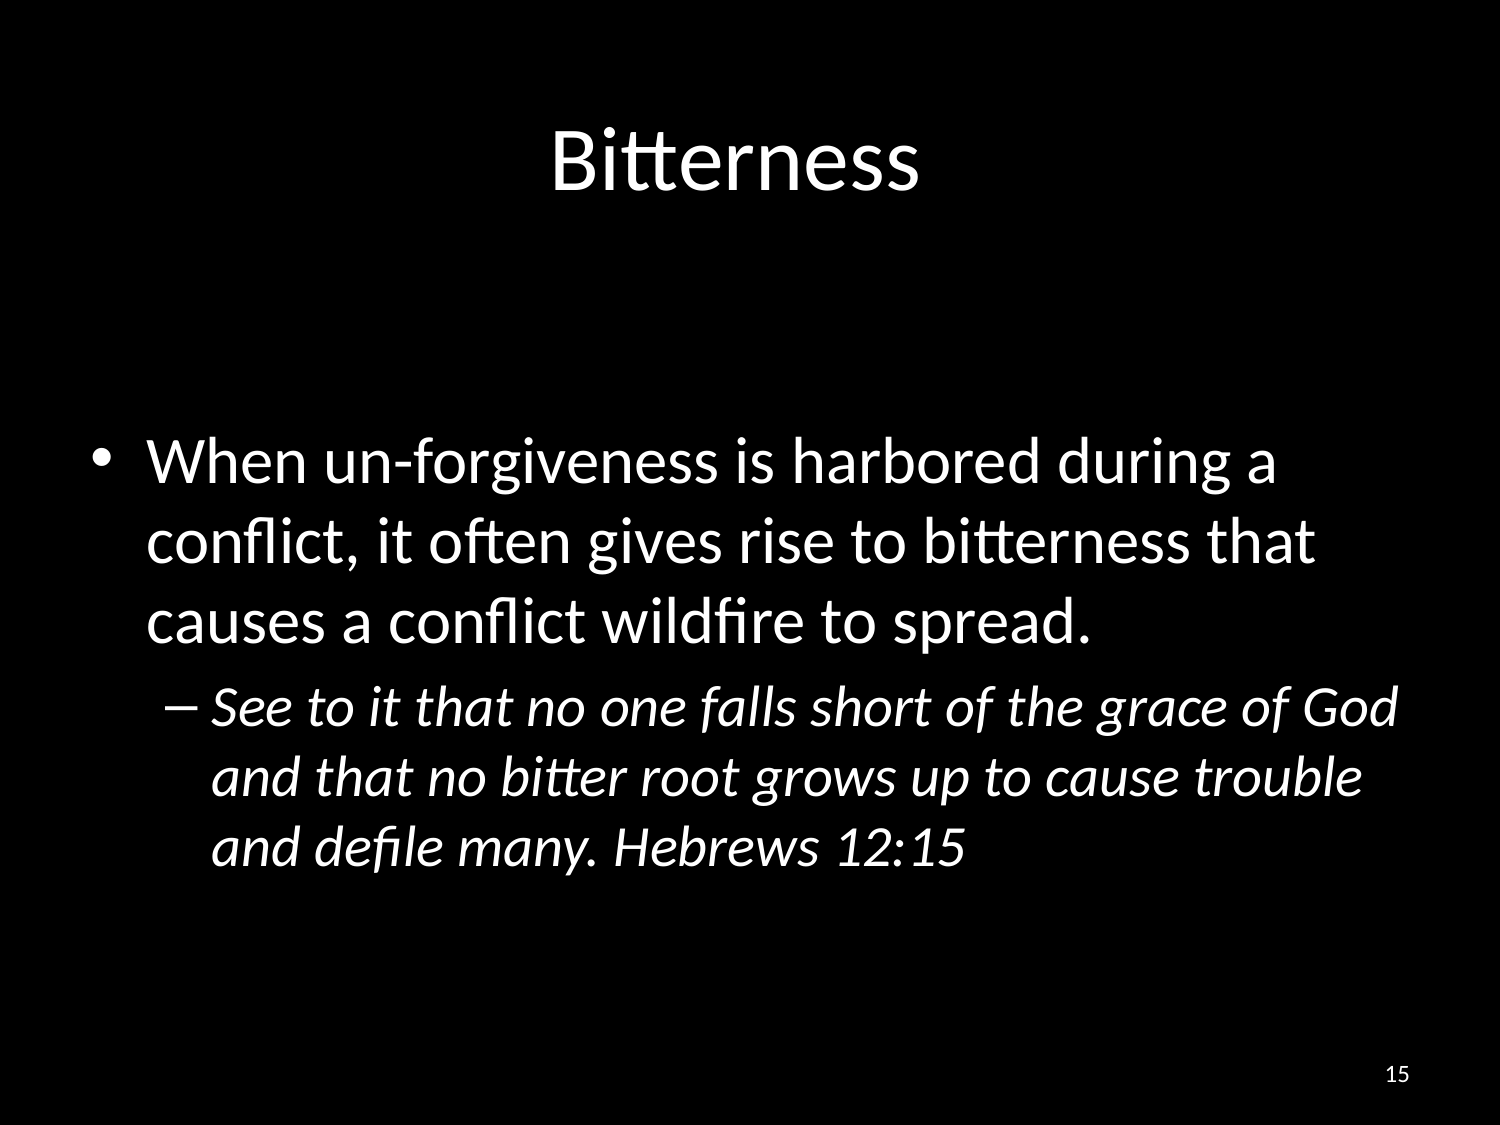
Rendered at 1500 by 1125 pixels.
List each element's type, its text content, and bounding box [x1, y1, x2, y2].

slide_number 15 [1074, 1042, 1425, 1103]
title Bitterness [75, 45, 1397, 263]
list When un-forgiveness is harbored during a conflict, it often gives rise to bitterness that causes a conflict wildfire to spread. See to it that no one falls short of the grace of God and that no bitter root grows up to cause trouble and defile many. Hebrews 12:15 [75, 290, 1425, 1005]
